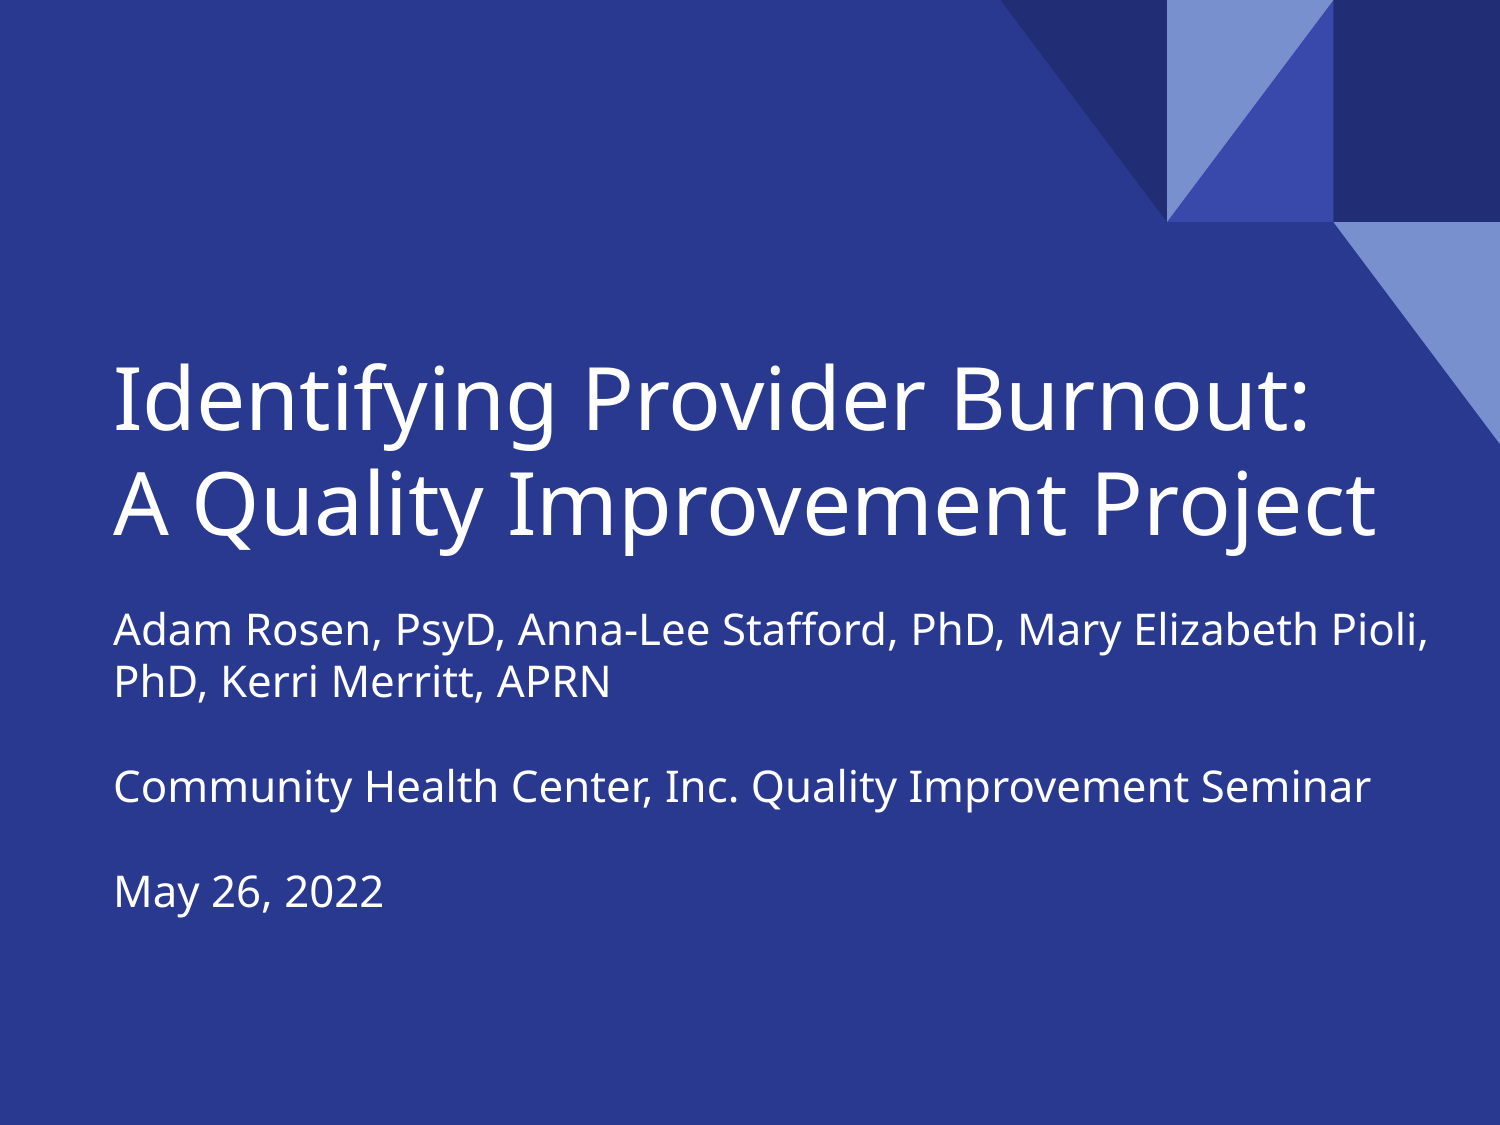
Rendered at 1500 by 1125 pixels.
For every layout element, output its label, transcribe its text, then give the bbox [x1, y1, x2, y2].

title Identifying Provider Burnout: A Quality Improvement Project [98, 344, 1447, 568]
subtitle Adam Rosen, PsyD, Anna-Lee Stafford, PhD, Mary Elizabeth Pioli, PhD, Kerri Merritt, APRN Community Health Center, Inc. Quality Improvement Seminar May 26, 2022 [98, 586, 1447, 945]
